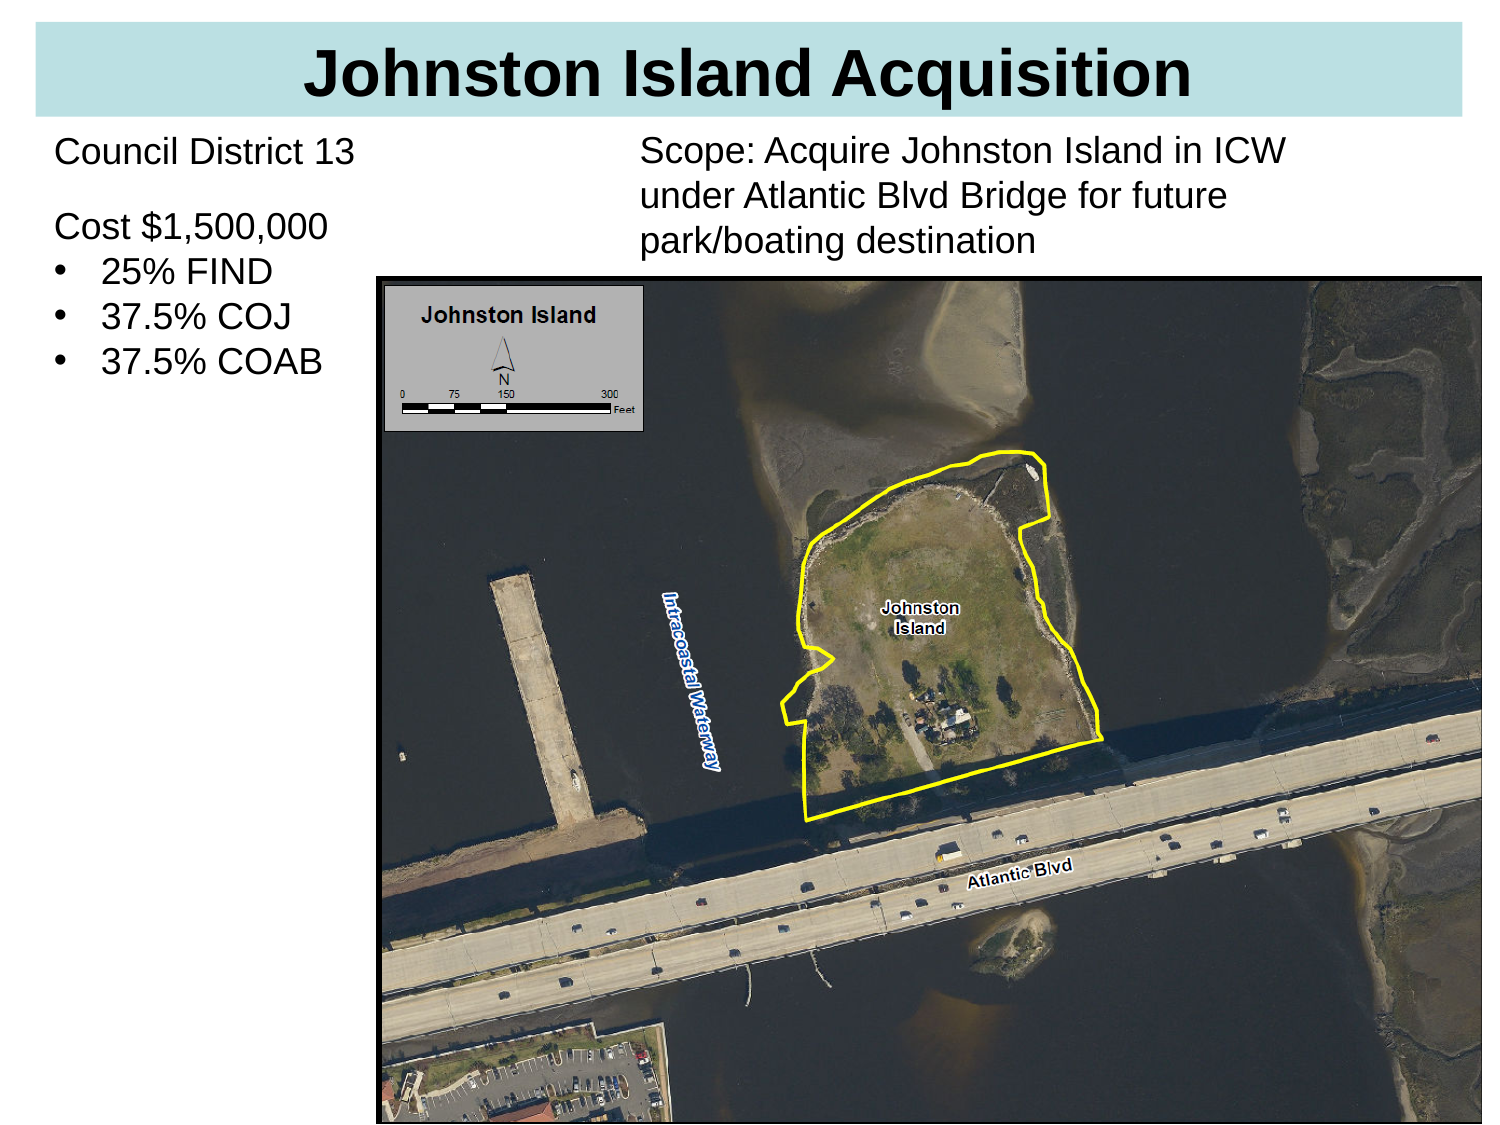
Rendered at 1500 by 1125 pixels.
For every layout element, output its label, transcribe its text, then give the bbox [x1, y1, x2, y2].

text_box Scope: Acquire Johnston Island in ICW under Atlantic Blvd Bridge for future park/boating destination [624, 119, 1375, 274]
text_box Council District 13 Cost $1,500,000 25% FIND 37.5% COJ 37.5% COAB [39, 119, 542, 390]
text_box Johnston Island Acquisition [35, 21, 1463, 117]
picture [374, 275, 1482, 1124]
